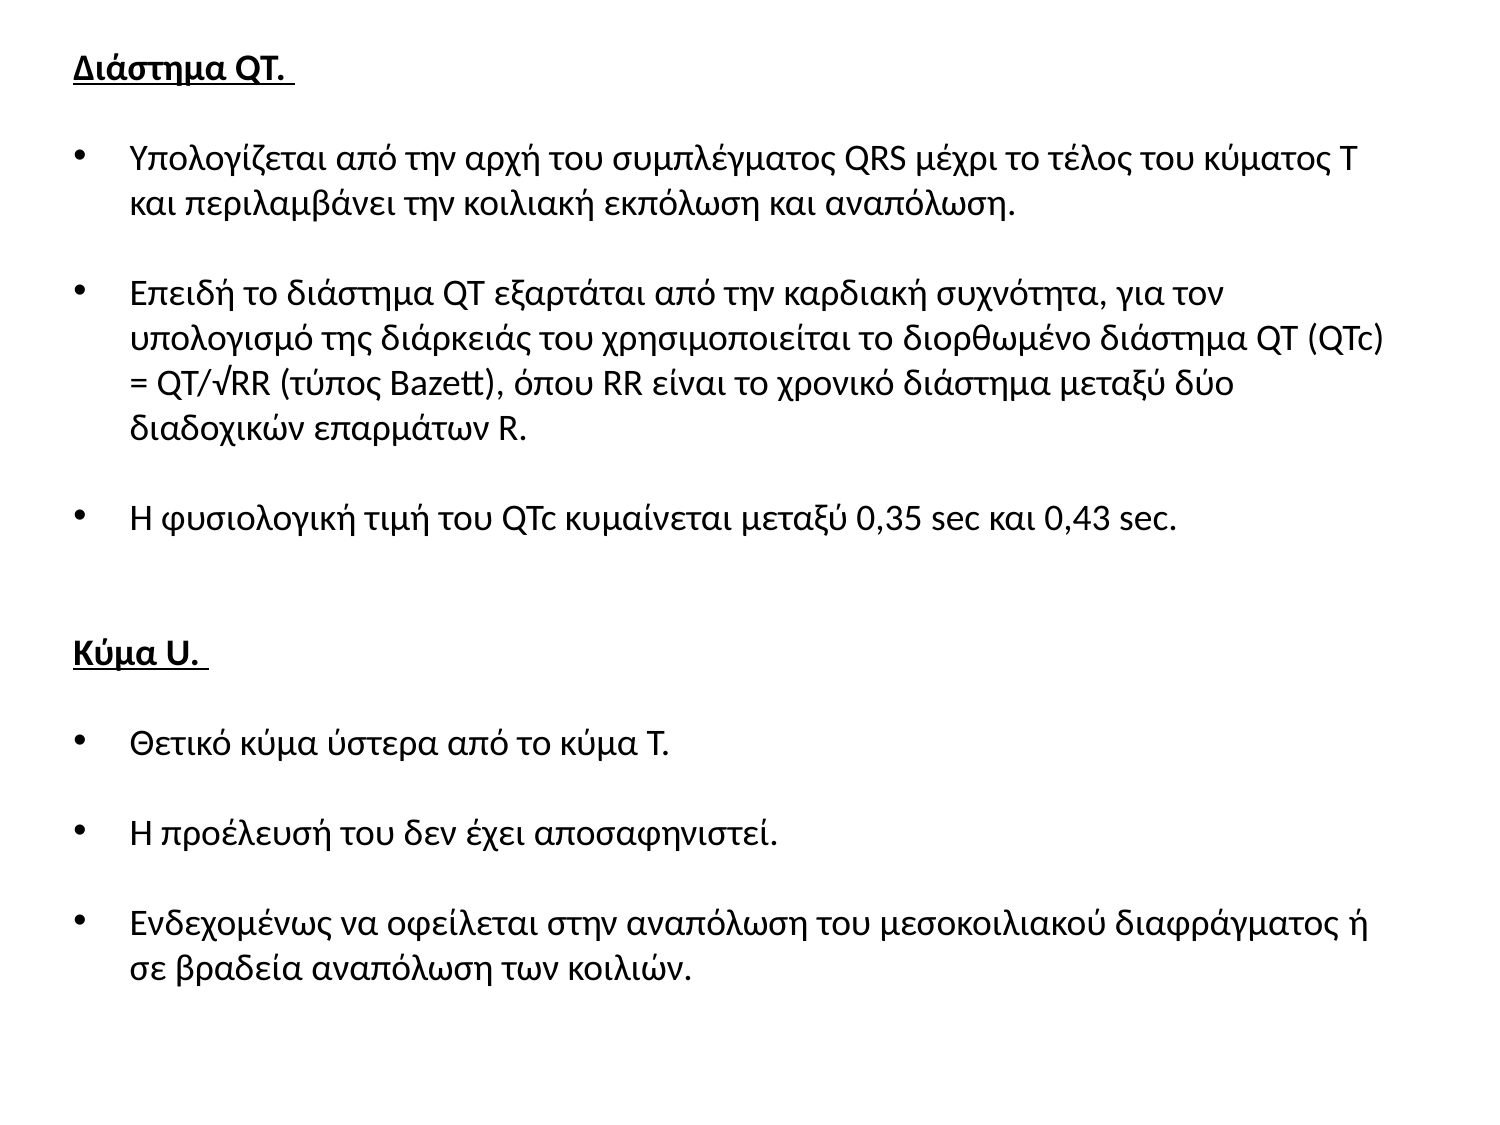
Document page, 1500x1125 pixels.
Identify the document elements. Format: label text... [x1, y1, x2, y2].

text_box Διάστημα QT. Υπολογίζεται από την αρχή του συμπλέγματος QRS μέχρι το τέλος του κύματος T και περιλαμβάνει την κοιλιακή εκπόλωση και αναπόλωση. Επειδή το διάστημα QT εξαρτάται από την καρδιακή συχνότητα, για τον υπολογισμό της διάρκειάς του χρησιμοποιείται το διορθωμένο διάστημα QT (QTc) = QT/√RR (τύπος Bazett), όπου RR είναι το χρονικό διάστημα μεταξύ δύο διαδοχικών επαρμάτων R. Η φυσιολογική τιμή του QTc κυμαίνεται μεταξύ 0,35 sec και 0,43 sec. Κύμα U. Θετικό κύμα ύστερα από το κύμα Τ. Η προέλευσή του δεν έχει αποσαφηνιστεί. Ενδεχομένως να οφείλεται στην αναπόλωση του μεσοκοιλιακού διαφράγματος ή σε βραδεία αναπόλωση των κοιλιών. [58, 35, 1407, 995]
